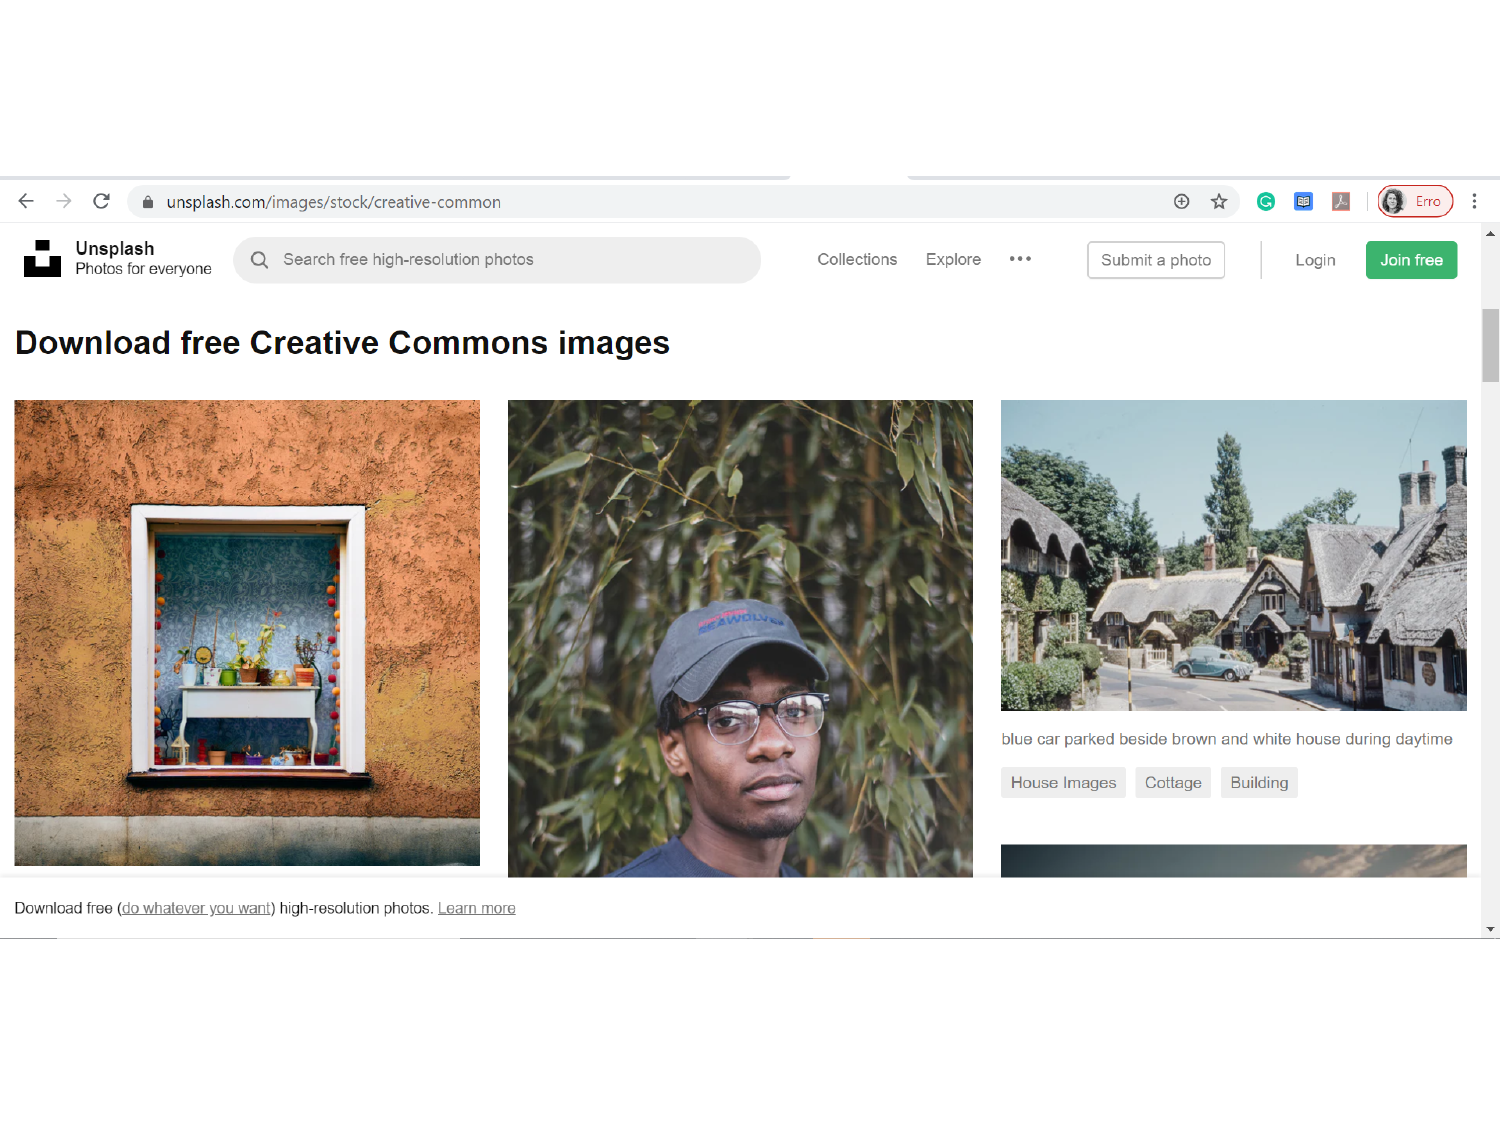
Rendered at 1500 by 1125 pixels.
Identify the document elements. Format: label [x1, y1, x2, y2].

picture [0, 176, 1500, 939]
